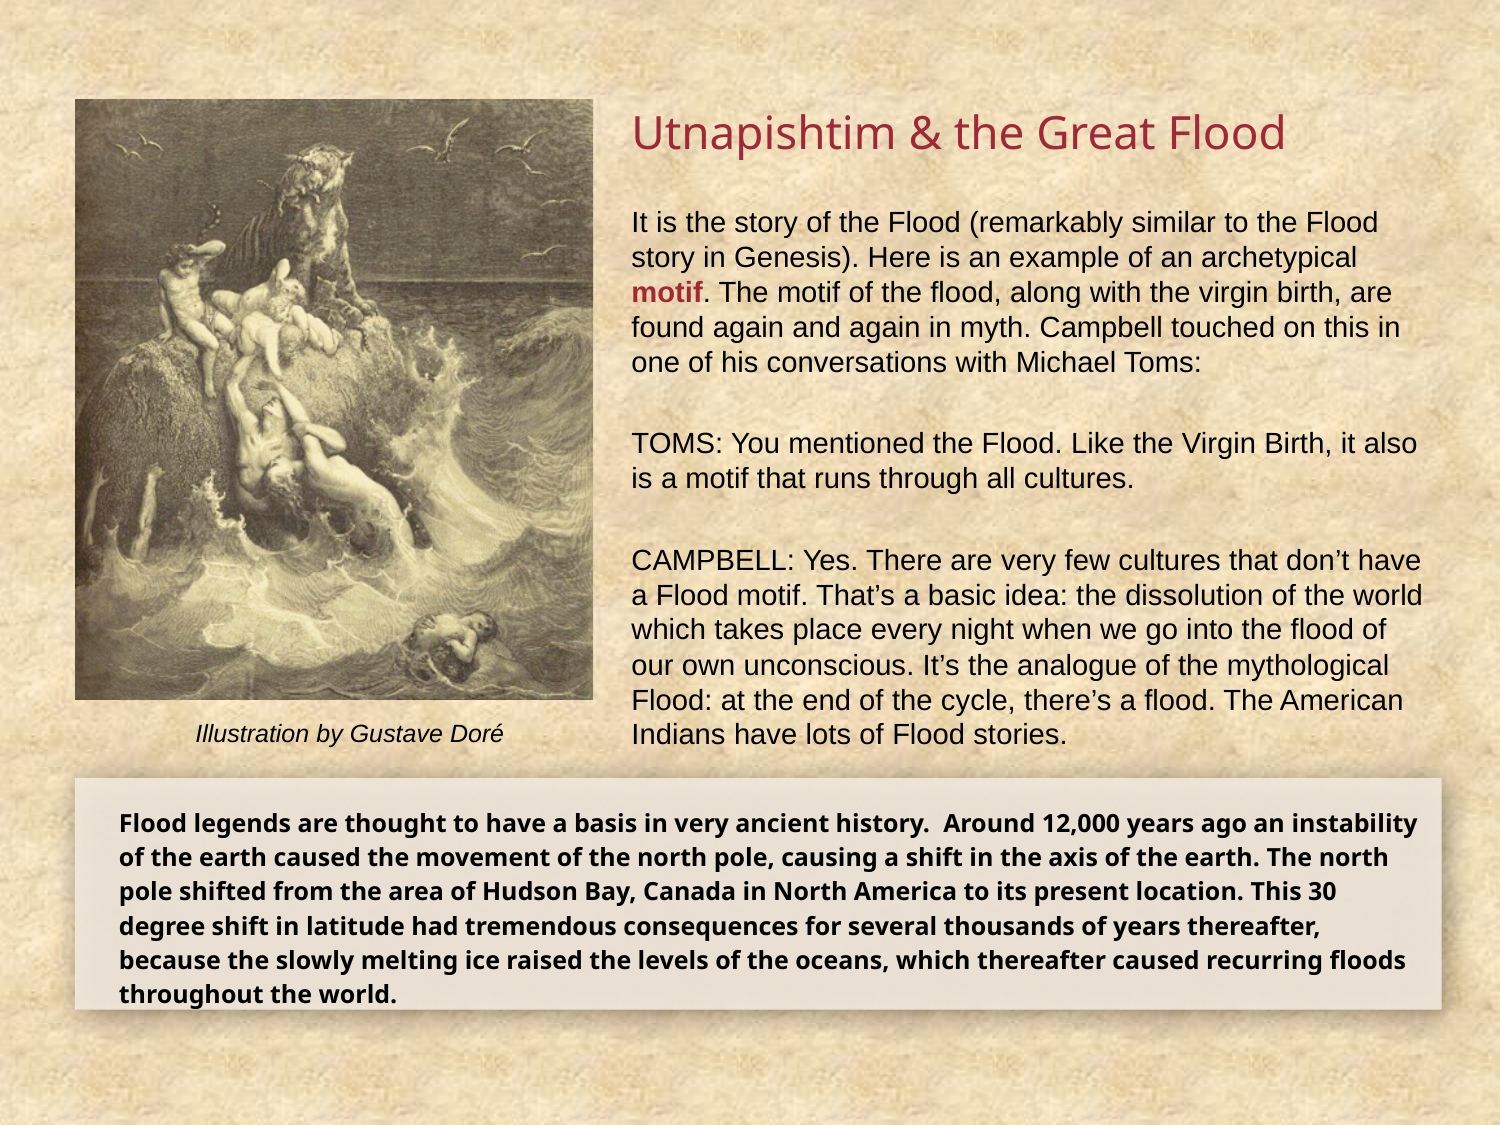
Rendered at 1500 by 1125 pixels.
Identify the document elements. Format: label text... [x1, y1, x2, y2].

picture [0, 0, 1500, 1125]
text_box Utnapishtim & the Great Flood It is the story of the Flood (remarkably similar to the Flood story in Genesis). Here is an example of an archetypical motif. The motif of the flood, along with the virgin birth, are found again and again in myth. Campbell touched on this in one of his conversations with Michael Toms: TOMS: You mentioned the Flood. Like the Virgin Birth, it also is a motif that runs through all cultures. CAMPBELL: Yes. There are very few cultures that don’t have a Flood motif. That’s a basic idea: the dissolution of the world which takes place every night when we go into the flood of our own unconscious. It’s the analogue of the mythological Flood: at the end of the cycle, there’s a flood. The American Indians have lots of Flood stories. [616, 96, 1442, 758]
text_box [74, 777, 1443, 1011]
text_box Flood legends are thought to have a basis in very ancient history. Around 12,000 years ago an instability of the earth caused the movement of the north pole, causing a shift in the axis of the earth. The north pole shifted from the area of Hudson Bay, Canada in North America to its present location. This 30 degree shift in latitude had tremendous consequences for several thousands of years thereafter, because the slowly melting ice raised the levels of the oceans, which thereafter caused recurring floods throughout the world. [104, 795, 1442, 1016]
text_box Illustration by Gustave Doré [180, 709, 594, 755]
